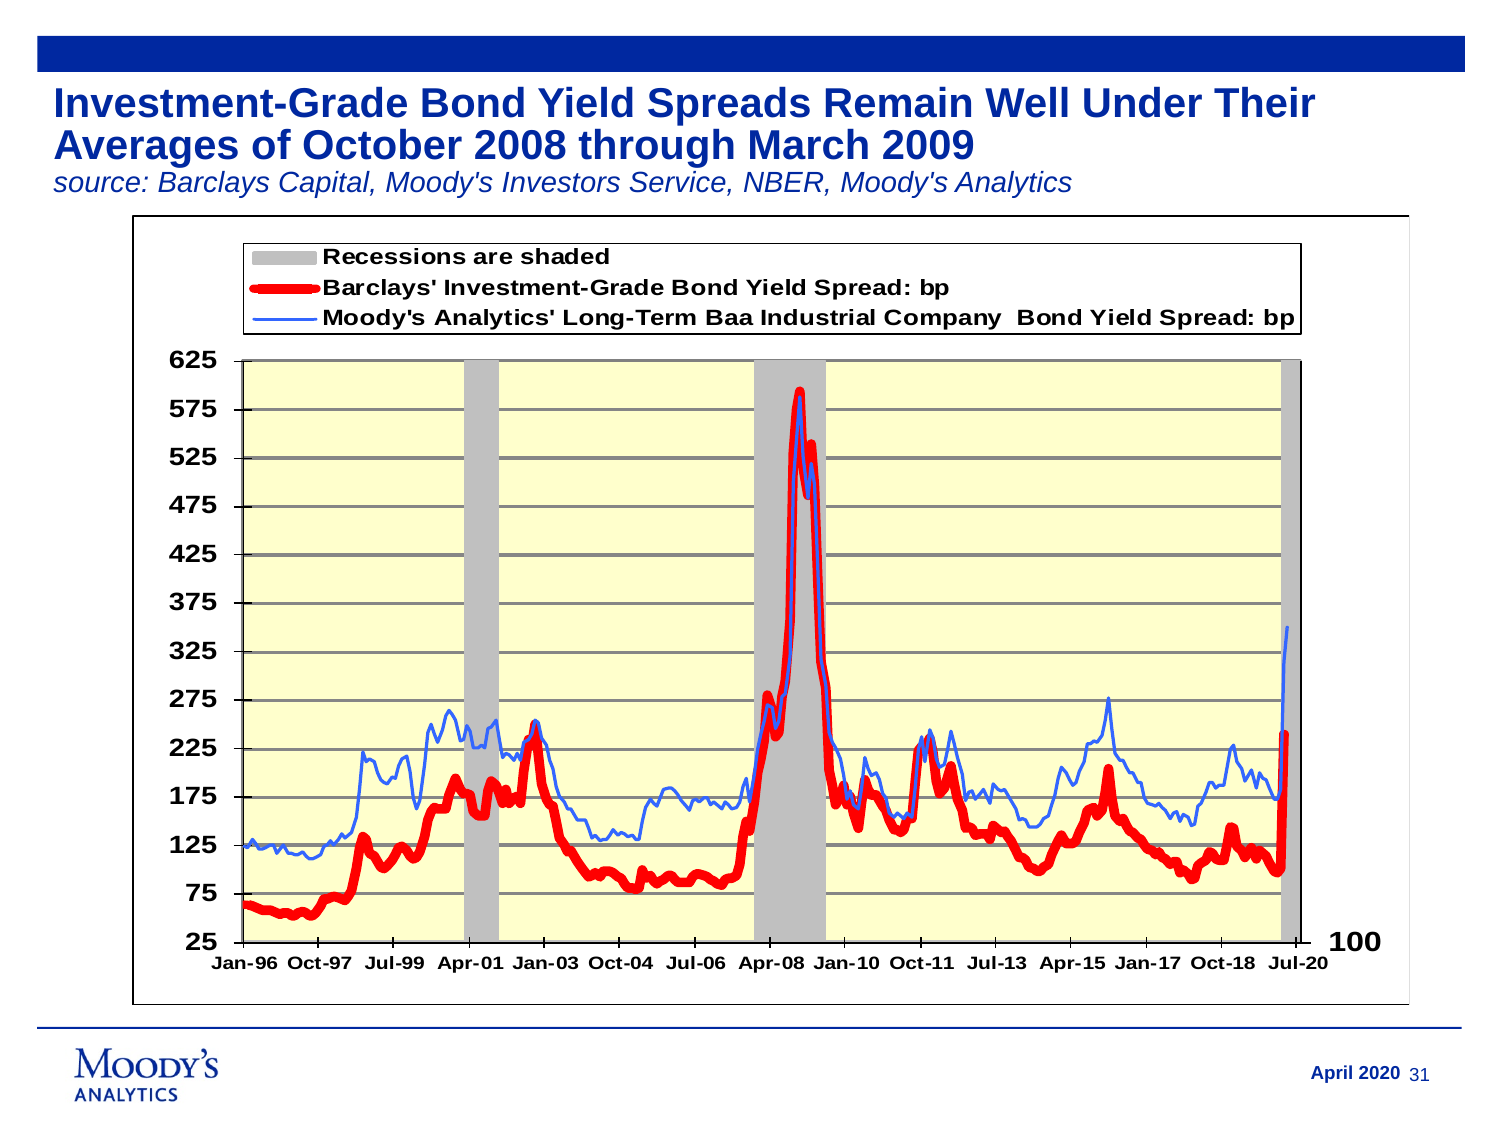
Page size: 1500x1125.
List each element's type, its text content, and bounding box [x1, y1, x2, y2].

picture [131, 214, 1410, 1005]
slide_number 31 [1408, 1061, 1480, 1088]
picture [65, 1037, 230, 1110]
title Investment-Grade Bond Yield Spreads Remain Well Under Their Averages of October 2008 through March 2009 source: Barclays Capital, Moody's Investors Service, NBER, Moody's Analytics [53, 83, 1451, 200]
